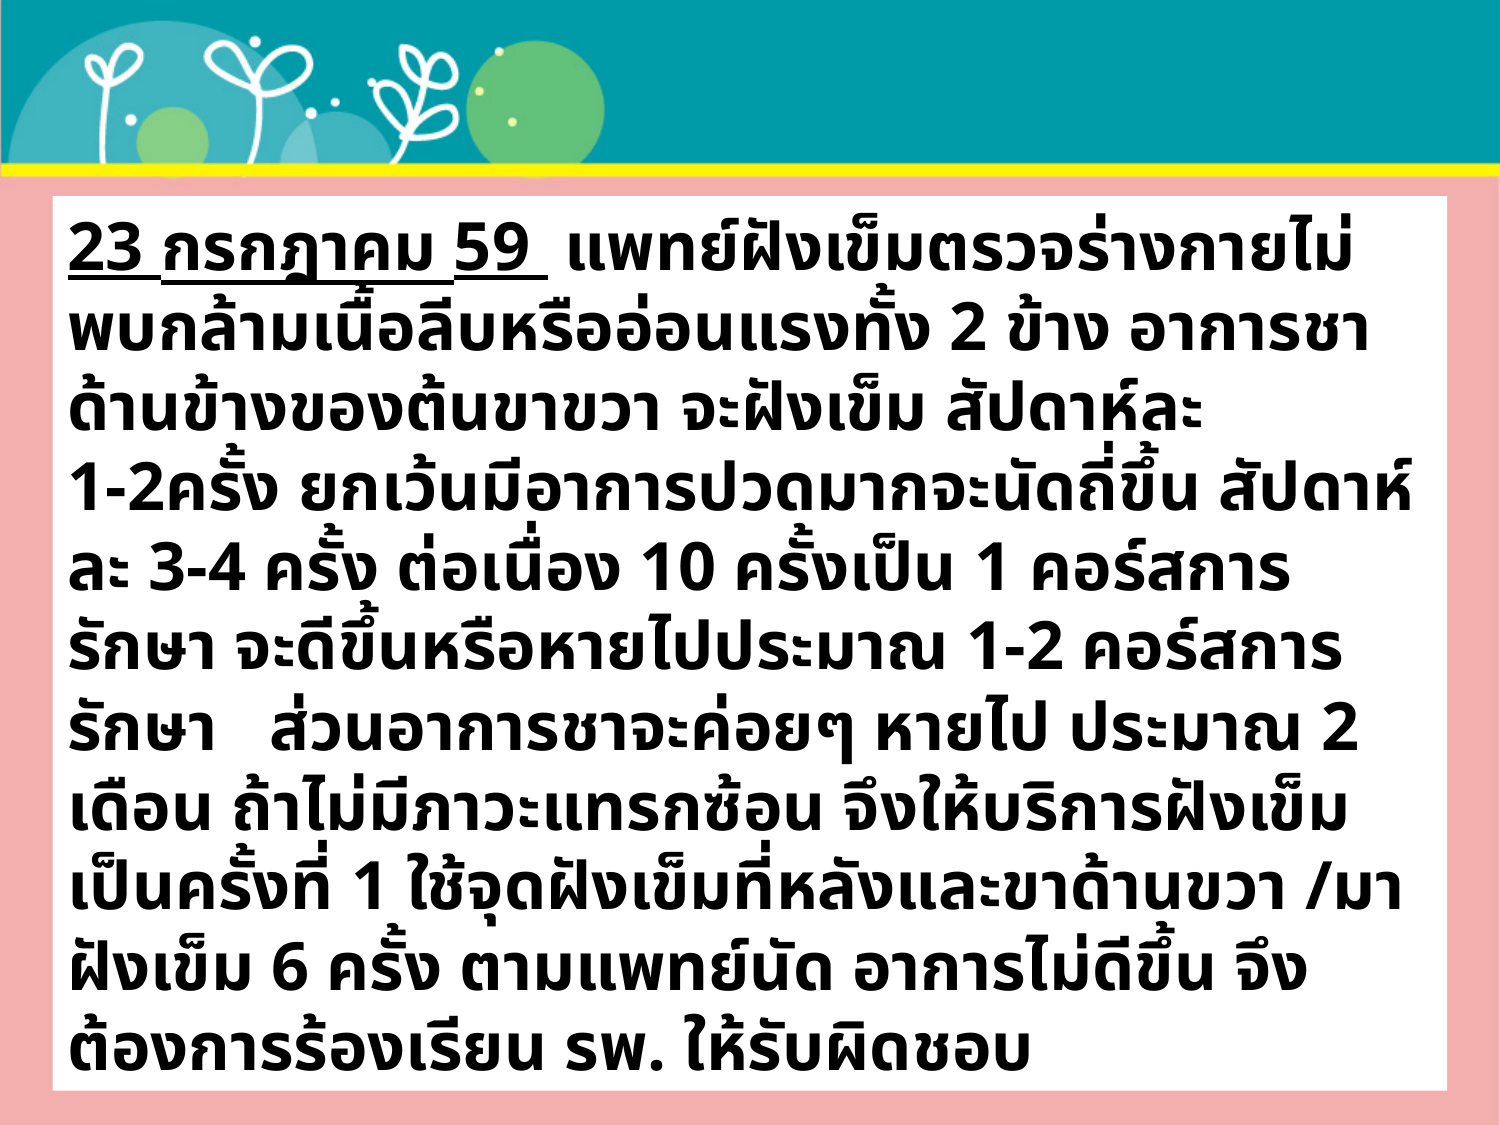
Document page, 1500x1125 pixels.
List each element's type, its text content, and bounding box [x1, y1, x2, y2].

text_box 23 กรกฎาคม 59 แพทย์ฝังเข็มตรวจร่างกายไม่พบกล้ามเนื้อลีบหรืออ่อนแรงทั้ง 2 ข้าง อาการชาด้านข้างของต้นขาขวา จะฝังเข็ม สัปดาห์ละ 1-2ครั้ง ยกเว้นมีอาการปวดมากจะนัดถี่ขึ้น สัปดาห์ละ 3-4 ครั้ง ต่อเนื่อง 10 ครั้งเป็น 1 คอร์สการรักษา จะดีขึ้นหรือหายไปประมาณ 1-2 คอร์สการรักษา ส่วนอาการชาจะค่อยๆ หายไป ประมาณ 2 เดือน ถ้าไม่มีภาวะแทรกซ้อน จึงให้บริการฝังเข็ม เป็นครั้งที่ 1 ใช้จุดฝังเข็มที่หลังและขาด้านขวา /มาฝังเข็ม 6 ครั้ง ตามแพทย์นัด อาการไม่ดีขึ้น จึง ต้องการร้องเรียน รพ. ให้รับผิดชอบ [52, 196, 1448, 1091]
picture [0, 0, 1500, 1125]
